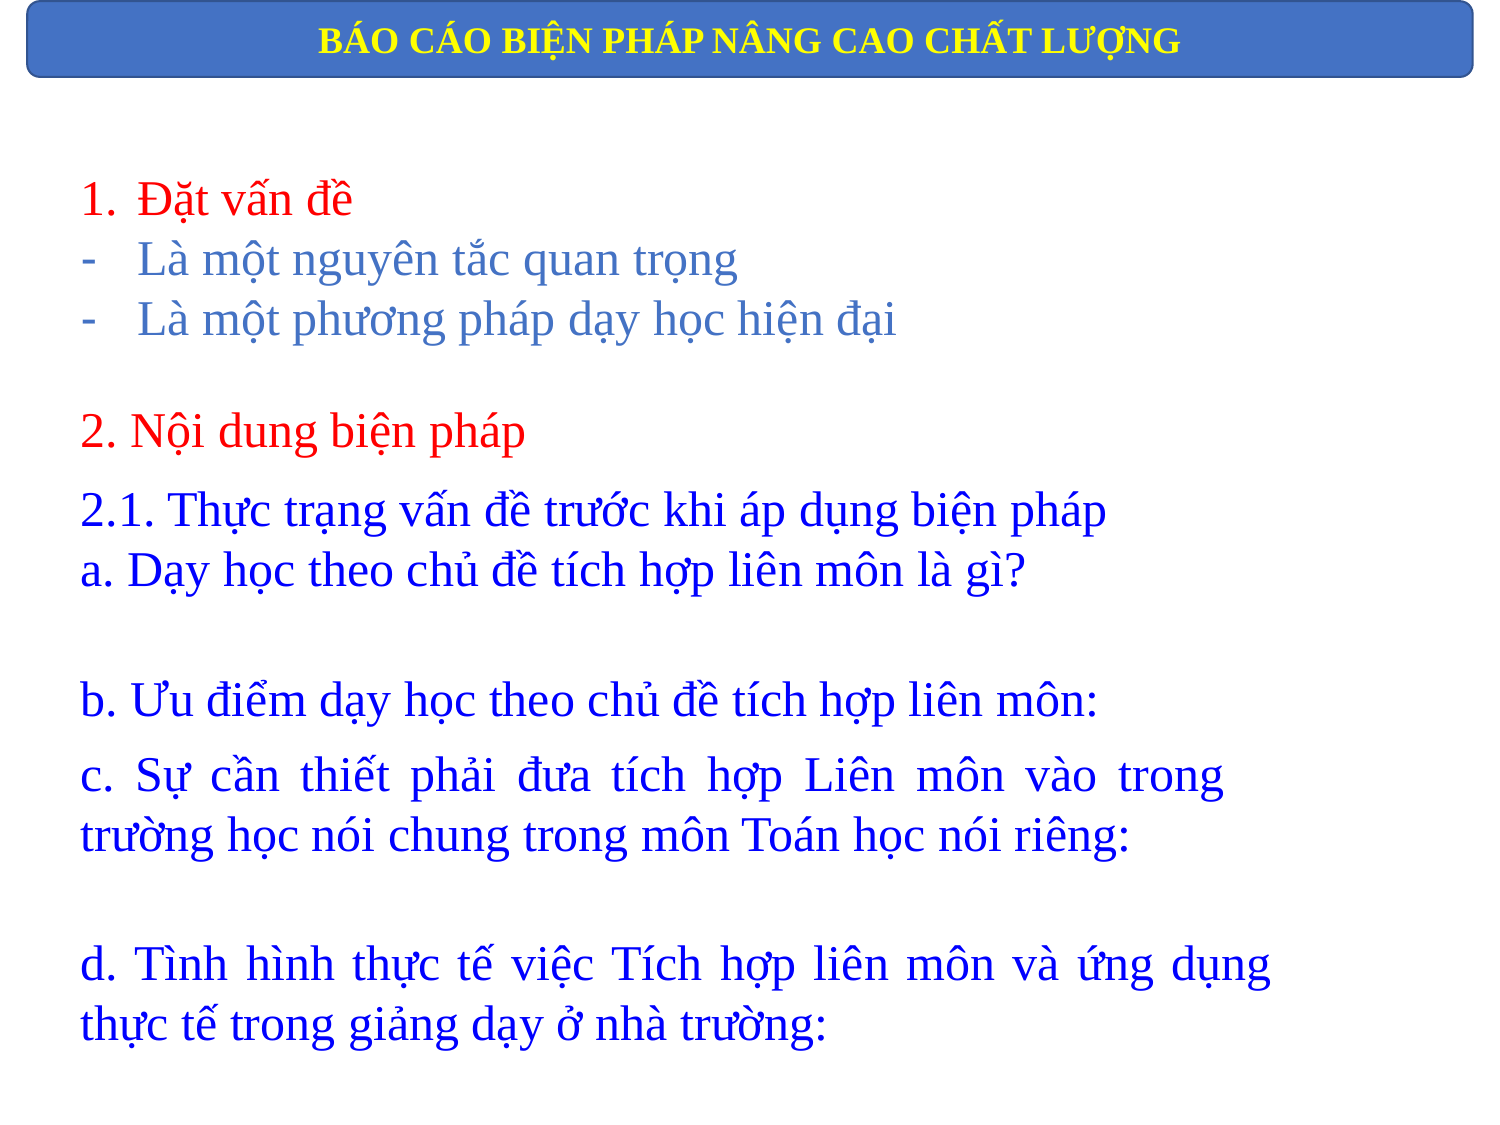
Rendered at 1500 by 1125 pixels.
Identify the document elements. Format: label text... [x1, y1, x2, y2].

text_box c. Sự cần thiết phải đưa tích hợp Liên môn vào trong trường học nói chung trong môn Toán học nói riêng: [65, 734, 1241, 869]
text_box Đặt vấn đề Là một nguyên tắc quan trọng Là một phương pháp dạy học hiện đại [66, 158, 1318, 353]
text_box 2. Nội dung biện pháp 2.1. Thực trạng vấn đề trước khi áp dụng biện pháp a. Dạy học theo chủ đề tích hợp liên môn là gì? [65, 390, 1424, 605]
text_box BÁO CÁO BIỆN PHÁP NÂNG CAO CHẤT LƯỢNG [26, 0, 1474, 78]
text_box d. Tình hình thực tế việc Tích hợp liên môn và ứng dụng thực tế trong giảng dạy ở nhà trường: [65, 922, 1288, 1058]
text_box b. Ưu điểm dạy học theo chủ đề tích hợp liên môn: [65, 658, 1227, 734]
